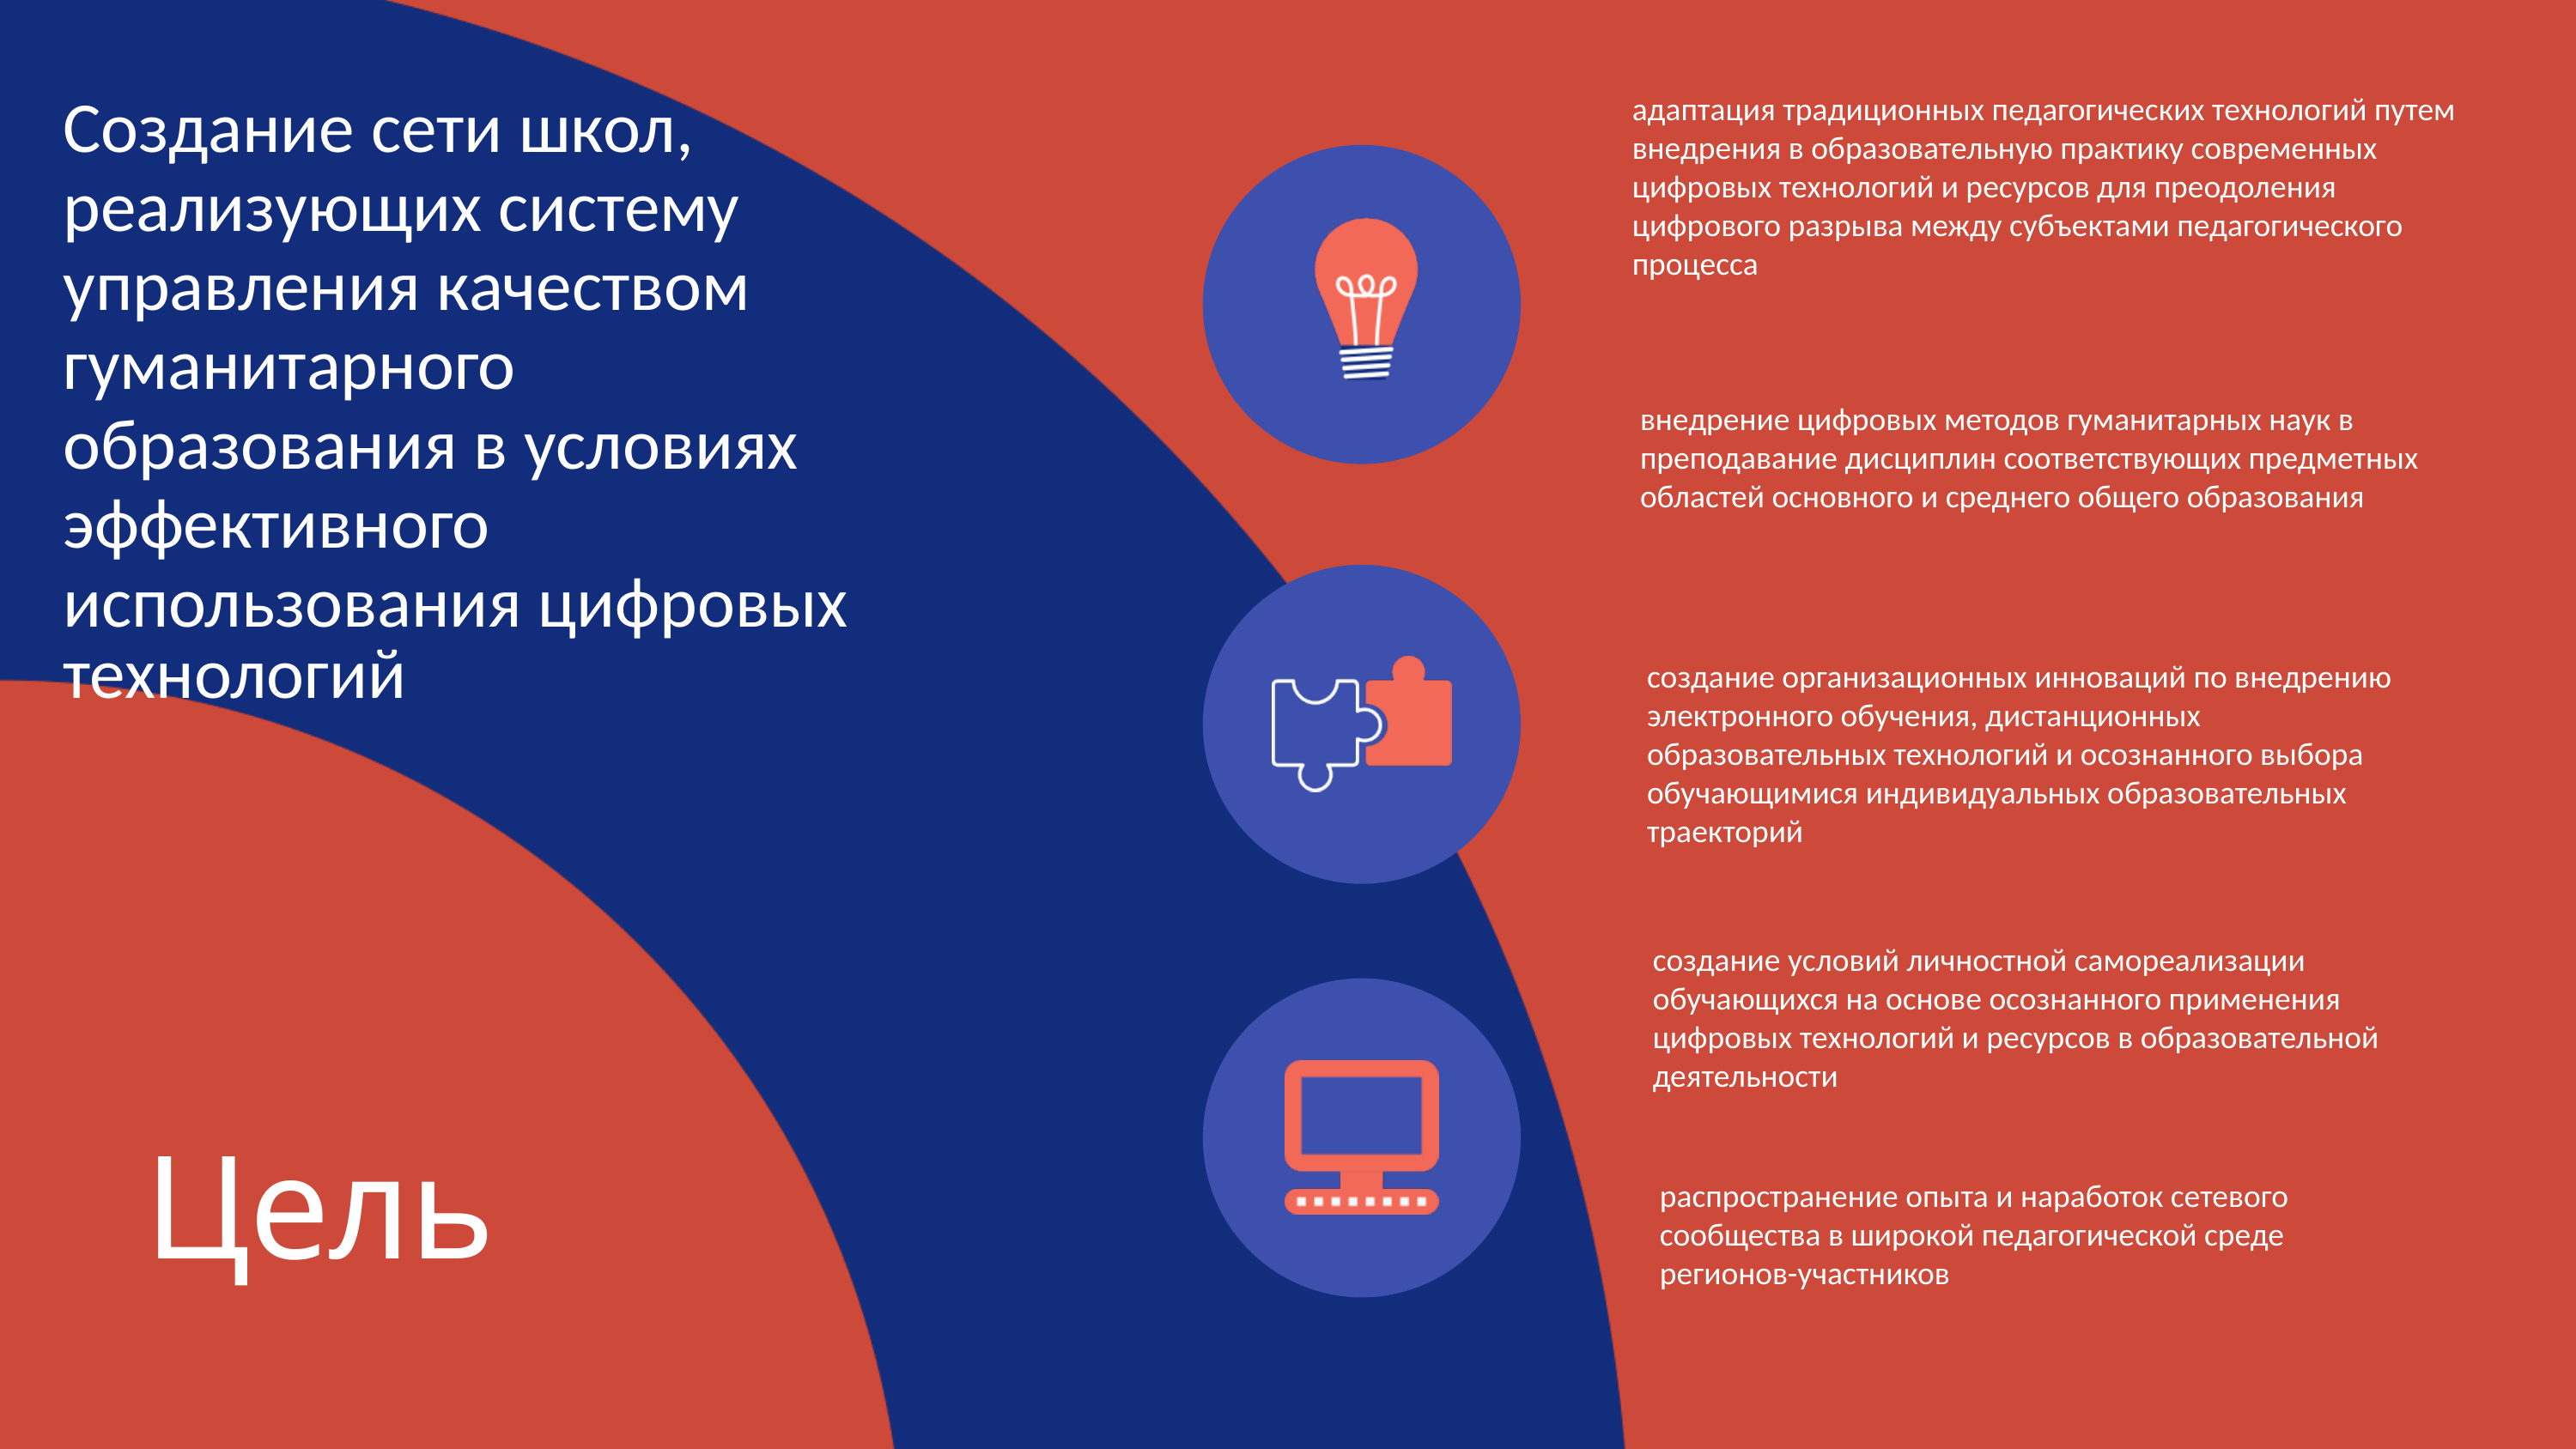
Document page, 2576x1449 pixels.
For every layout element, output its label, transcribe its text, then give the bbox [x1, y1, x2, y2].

text_box внедрение цифровых методов гуманитарных наук в преподавание дисциплин соответствующих предметных областей основного и среднего общего образования [1639, 398, 2439, 515]
text_box распространение опыта и наработок сетевого сообщества в широкой педагогической среде регионов-участников [1647, 1168, 2439, 1298]
picture [0, 0, 1631, 1449]
text_box создание условий личностной самореализации обучающихся на основе осознанного применения цифровых технологий и ресурсов в образовательной деятельности [1639, 932, 2439, 1100]
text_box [1201, 564, 1522, 884]
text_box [1201, 978, 1522, 1298]
text_box создание организационных инноваций по внедрению электронного обучения, дистанционных образовательных технологий и осознанного выбора обучающимися индивидуальных образовательных траекторий [1647, 656, 2446, 850]
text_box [1201, 144, 1522, 464]
text_box адаптация традиционных педагогических технологий путем внедрения в образовательную практику современных цифровых технологий и ресурсов для преодоления цифрового разрыва между субъектами педагогического процесса [1635, 88, 2493, 282]
